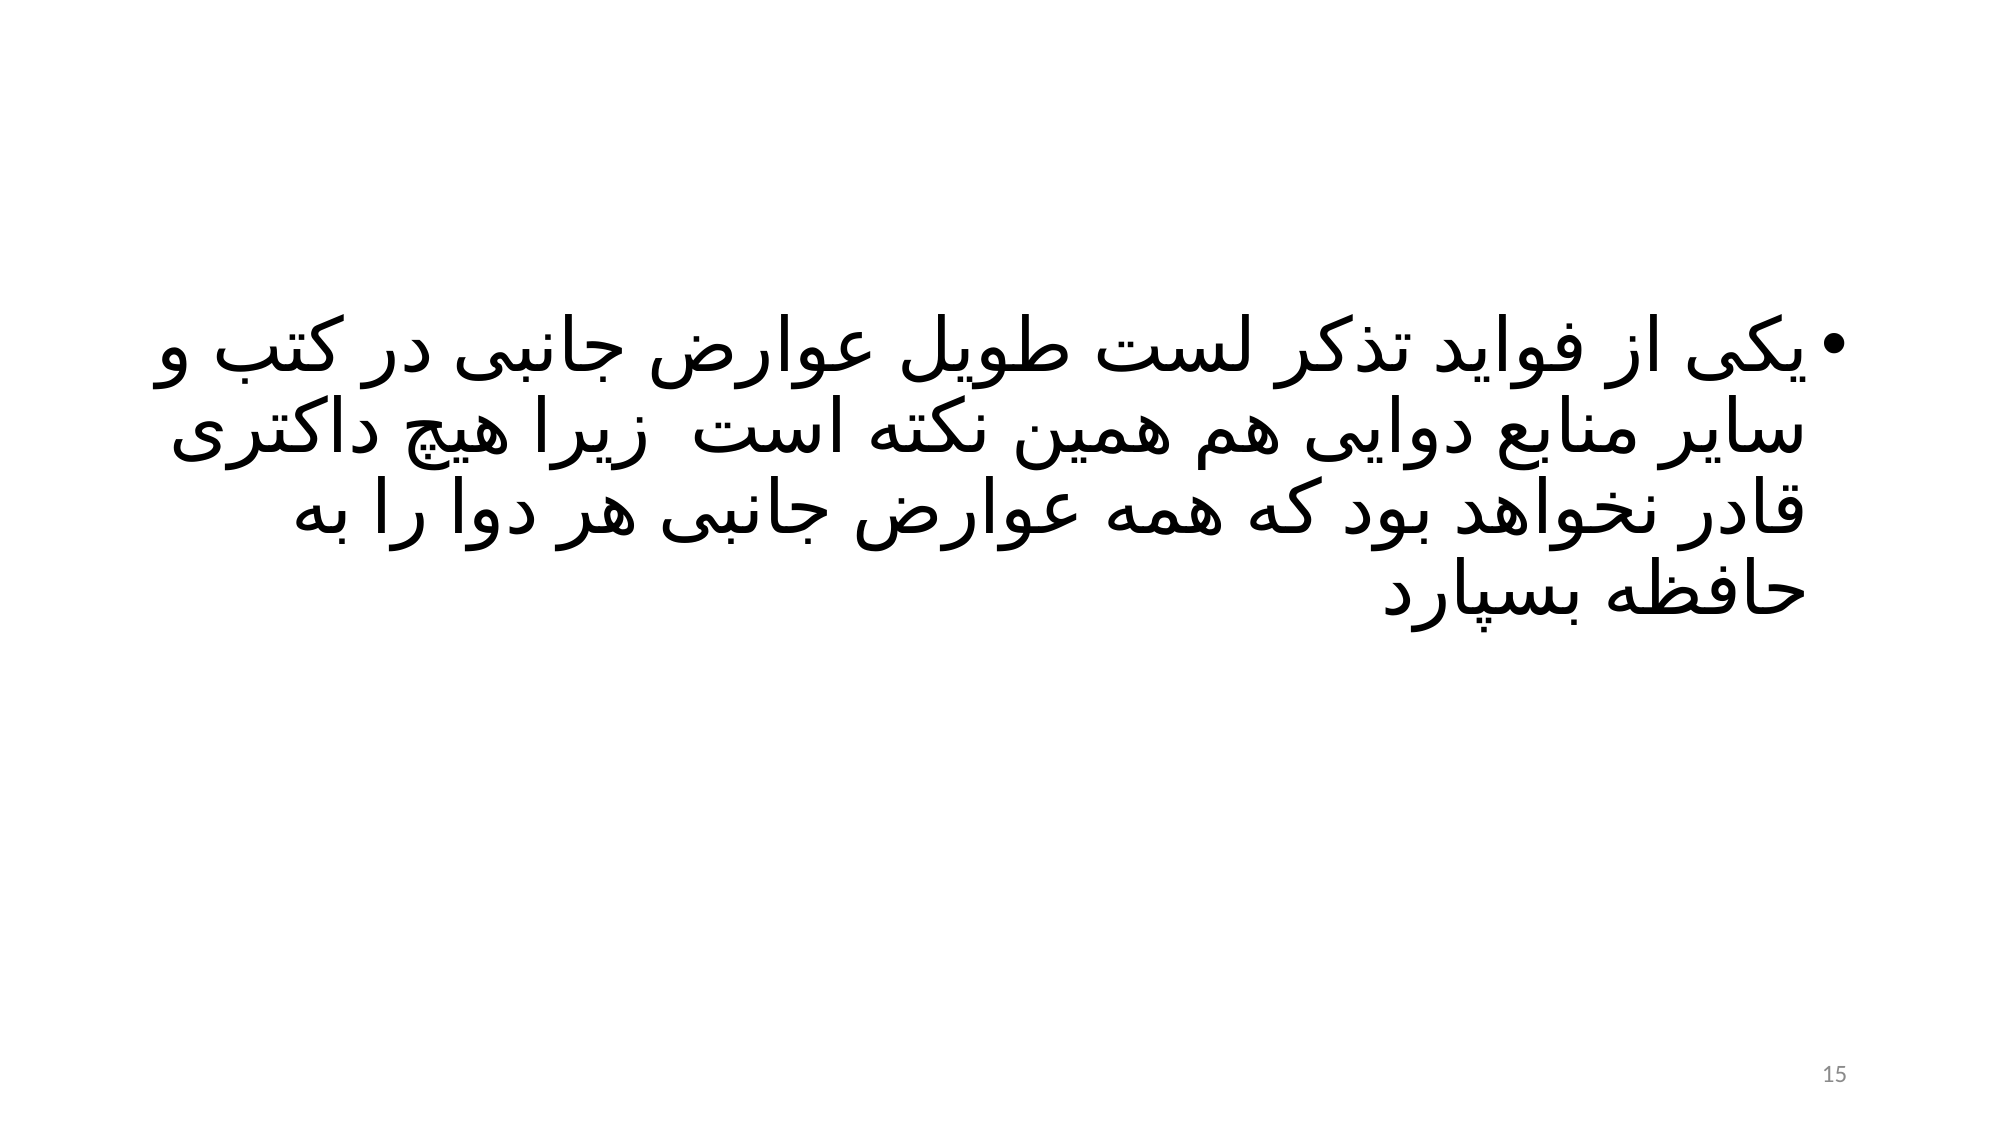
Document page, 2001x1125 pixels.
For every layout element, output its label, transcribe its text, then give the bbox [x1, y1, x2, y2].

slide_number 15 [1412, 1042, 1863, 1103]
list یکی از فواید تذکر لست طویل عوارض جانبی در کتب و سایر منابع دوایی هم همین نکته است زیرا هیچ داکتری قادر نخواهد بود که همه عوارض جانبی هر دوا را به حافظه بسپارد [137, 299, 1863, 1014]
